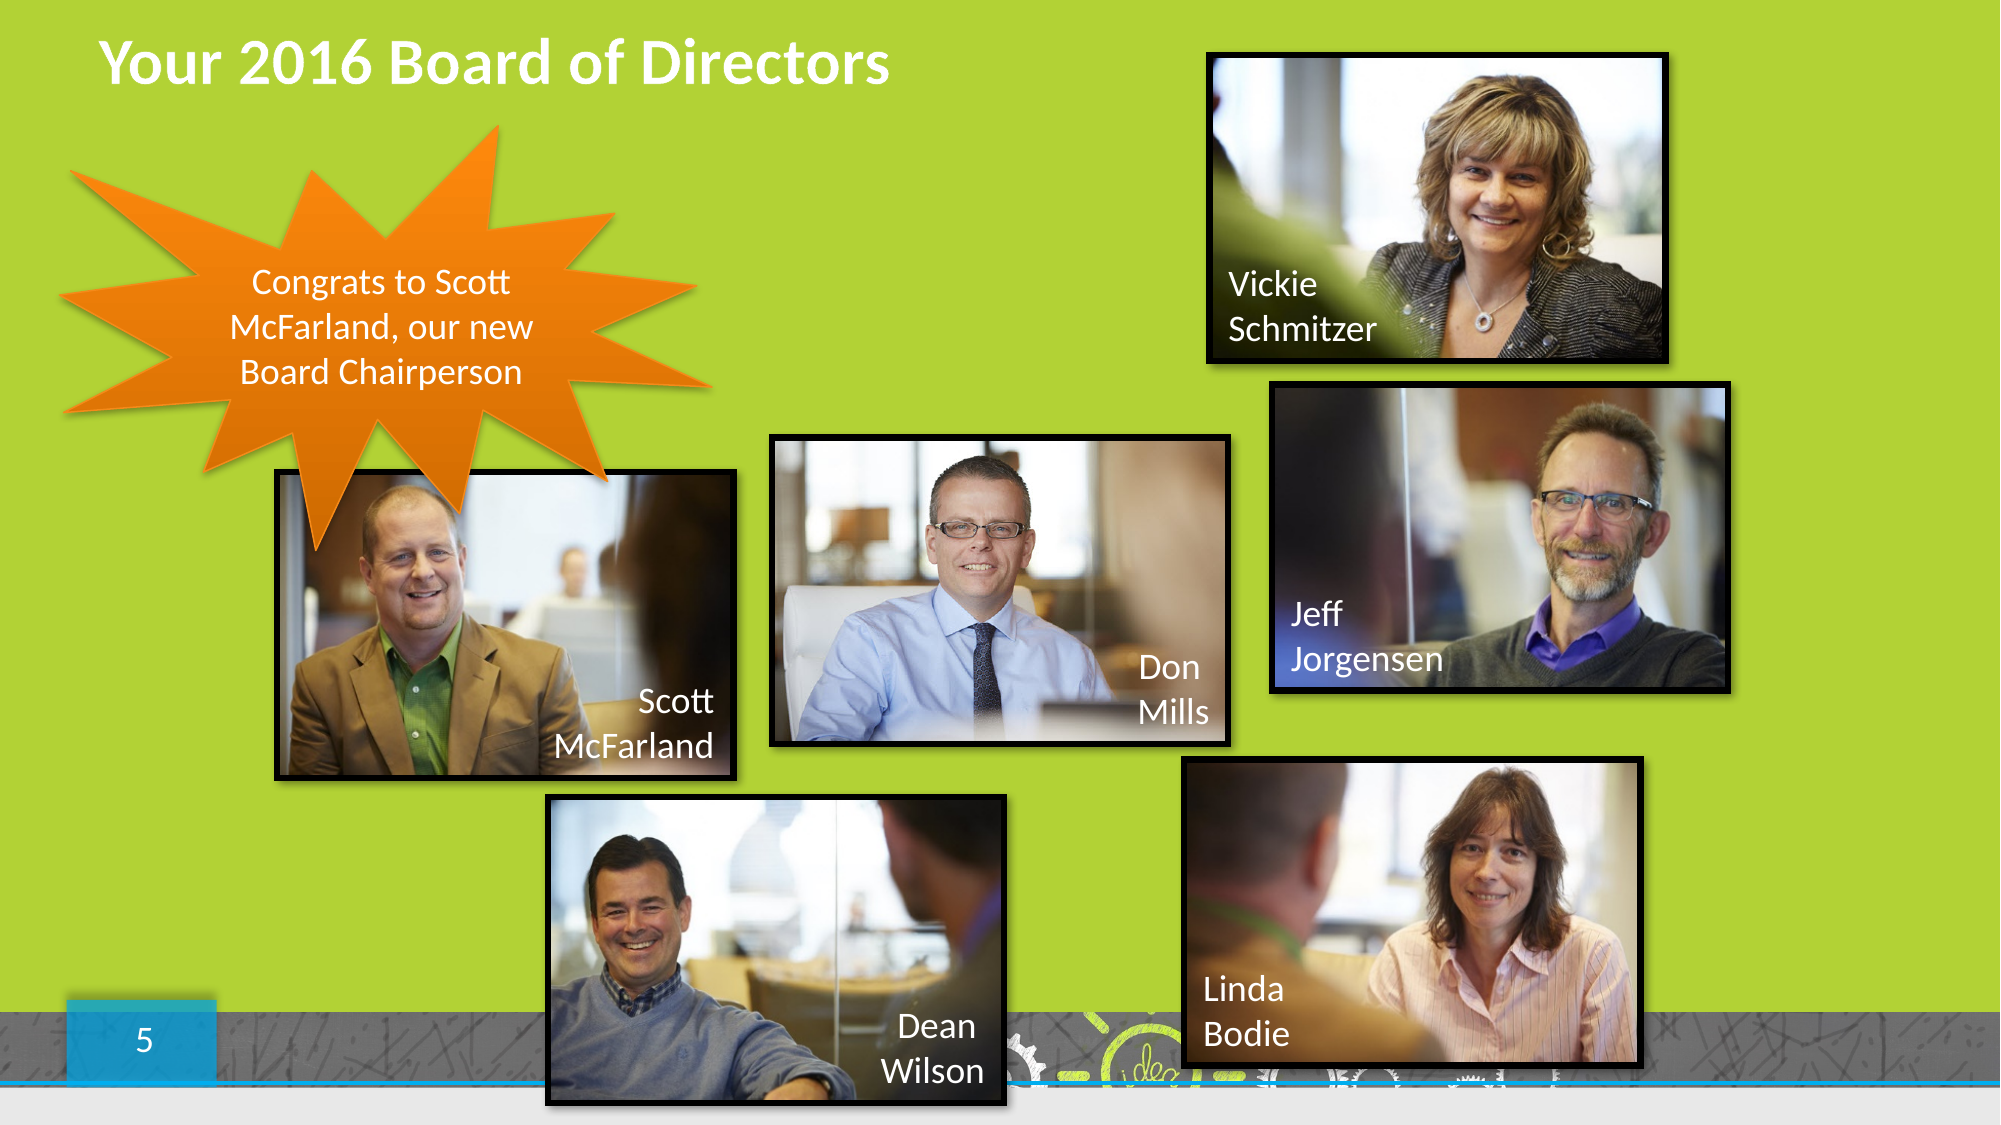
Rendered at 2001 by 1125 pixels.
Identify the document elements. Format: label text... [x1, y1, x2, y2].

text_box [550, 799, 1002, 1101]
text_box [1212, 57, 1663, 359]
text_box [774, 440, 1226, 741]
text_box Congrats to Scott McFarland, our new Board Chairperson [58, 125, 713, 473]
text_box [280, 474, 731, 776]
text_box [1187, 762, 1638, 1063]
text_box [1274, 387, 1726, 688]
slide_number 5 [78, 1007, 212, 1068]
picture [1007, 1012, 2000, 1080]
picture [0, 1012, 545, 1080]
title Your 2016 Board of Directors [83, 0, 1884, 105]
